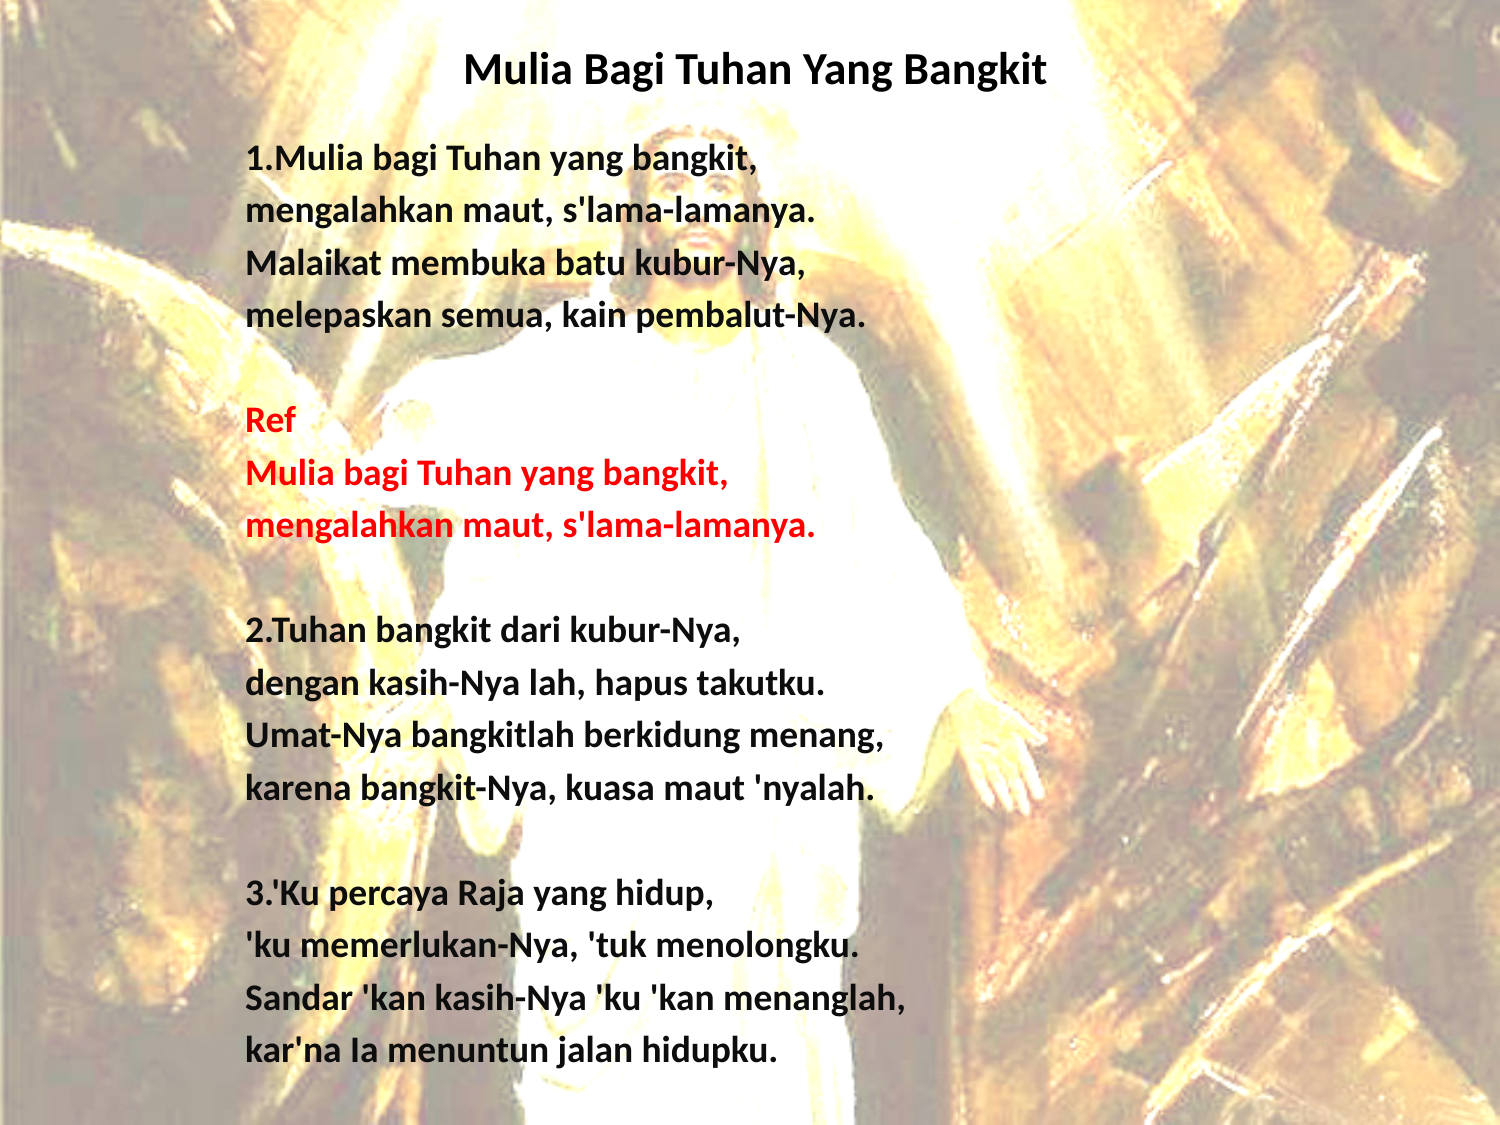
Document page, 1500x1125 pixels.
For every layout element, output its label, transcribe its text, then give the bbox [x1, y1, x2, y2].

subtitle 1.Mulia bagi Tuhan yang bangkit, mengalahkan maut, s'lama-lamanya. Malaikat membuka batu kubur-Nya, melepaskan semua, kain pembalut-Nya. Ref Mulia bagi Tuhan yang bangkit, mengalahkan maut, s'lama-lamanya. 2.Tuhan bangkit dari kubur-Nya, dengan kasih-Nya lah, hapus takutku. Umat-Nya bangkitlah berkidung menang, karena bangkit-Nya, kuasa maut 'nyalah. 3.'Ku percaya Raja yang hidup, 'ku memerlukan-Nya, 'tuk menolongku. Sandar 'kan kasih-Nya 'ku 'kan menanglah, kar'na Ia menuntun jalan hidupku. [230, 125, 975, 914]
title Mulia Bagi Tuhan Yang Bangkit [206, 30, 1306, 102]
